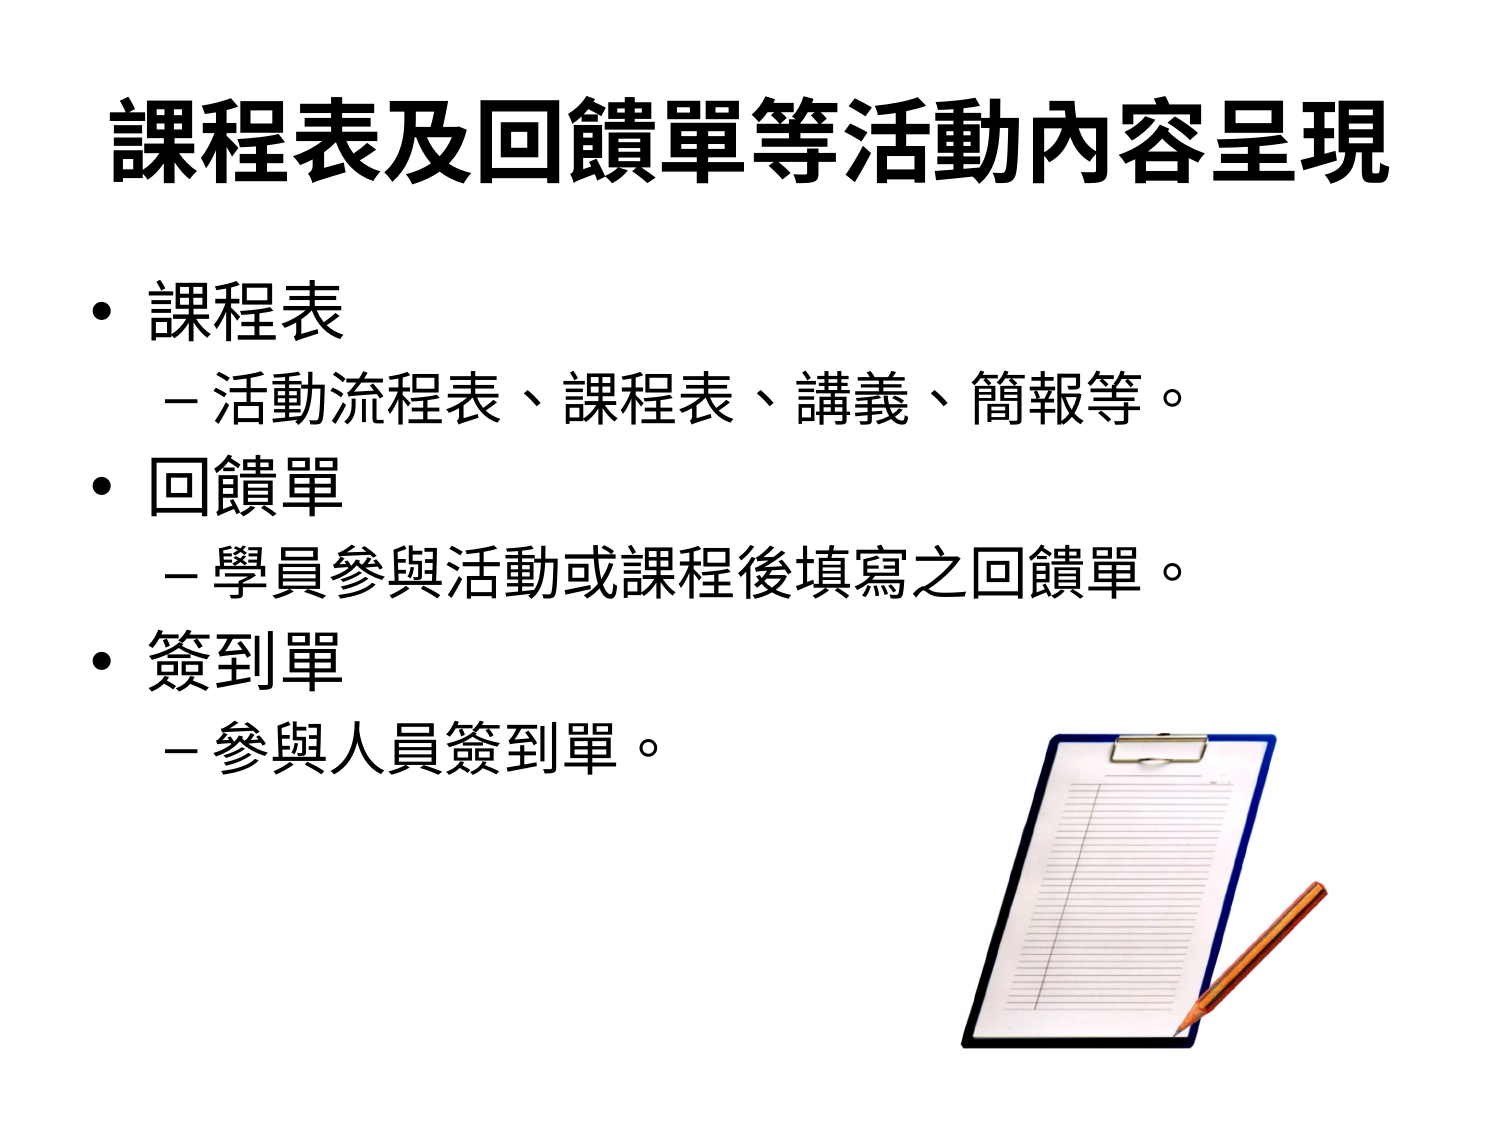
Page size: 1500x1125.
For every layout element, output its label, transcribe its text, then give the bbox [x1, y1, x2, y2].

title 課程表及回饋單等活動內容呈現 [75, 45, 1425, 233]
list 課程表 活動流程表、課程表、講義、簡報等。 回饋單 學員參與活動或課程後填寫之回饋單。 簽到單 參與人員簽到單。 [75, 262, 1425, 1005]
picture [926, 703, 1389, 1074]
